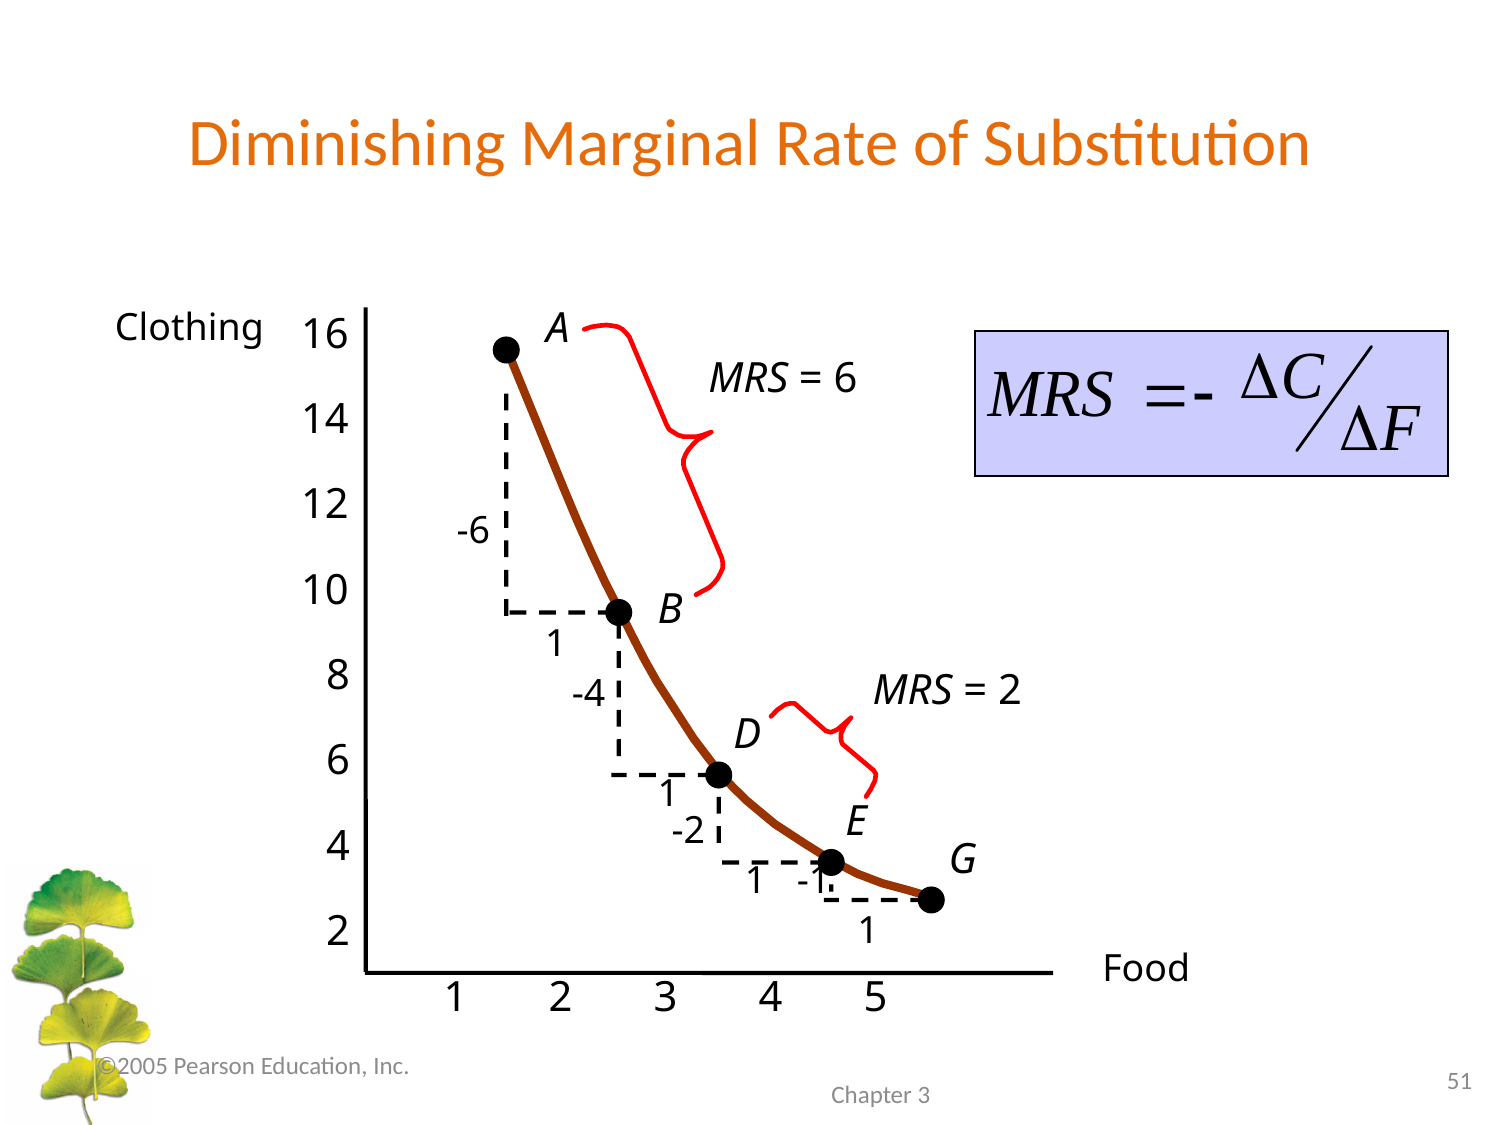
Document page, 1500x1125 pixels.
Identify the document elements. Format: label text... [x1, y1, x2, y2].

slide_number ©2005 Pearson Education, Inc. [75, 1042, 425, 1103]
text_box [98, 295, 1207, 1027]
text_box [440, 293, 996, 960]
footer Chapter 3 [587, 1064, 1175, 1124]
picture [5, 864, 152, 1125]
slide_number 51 [1374, 1050, 1488, 1110]
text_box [976, 331, 1448, 475]
title Diminishing Marginal Rate of Substitution [75, 45, 1425, 233]
